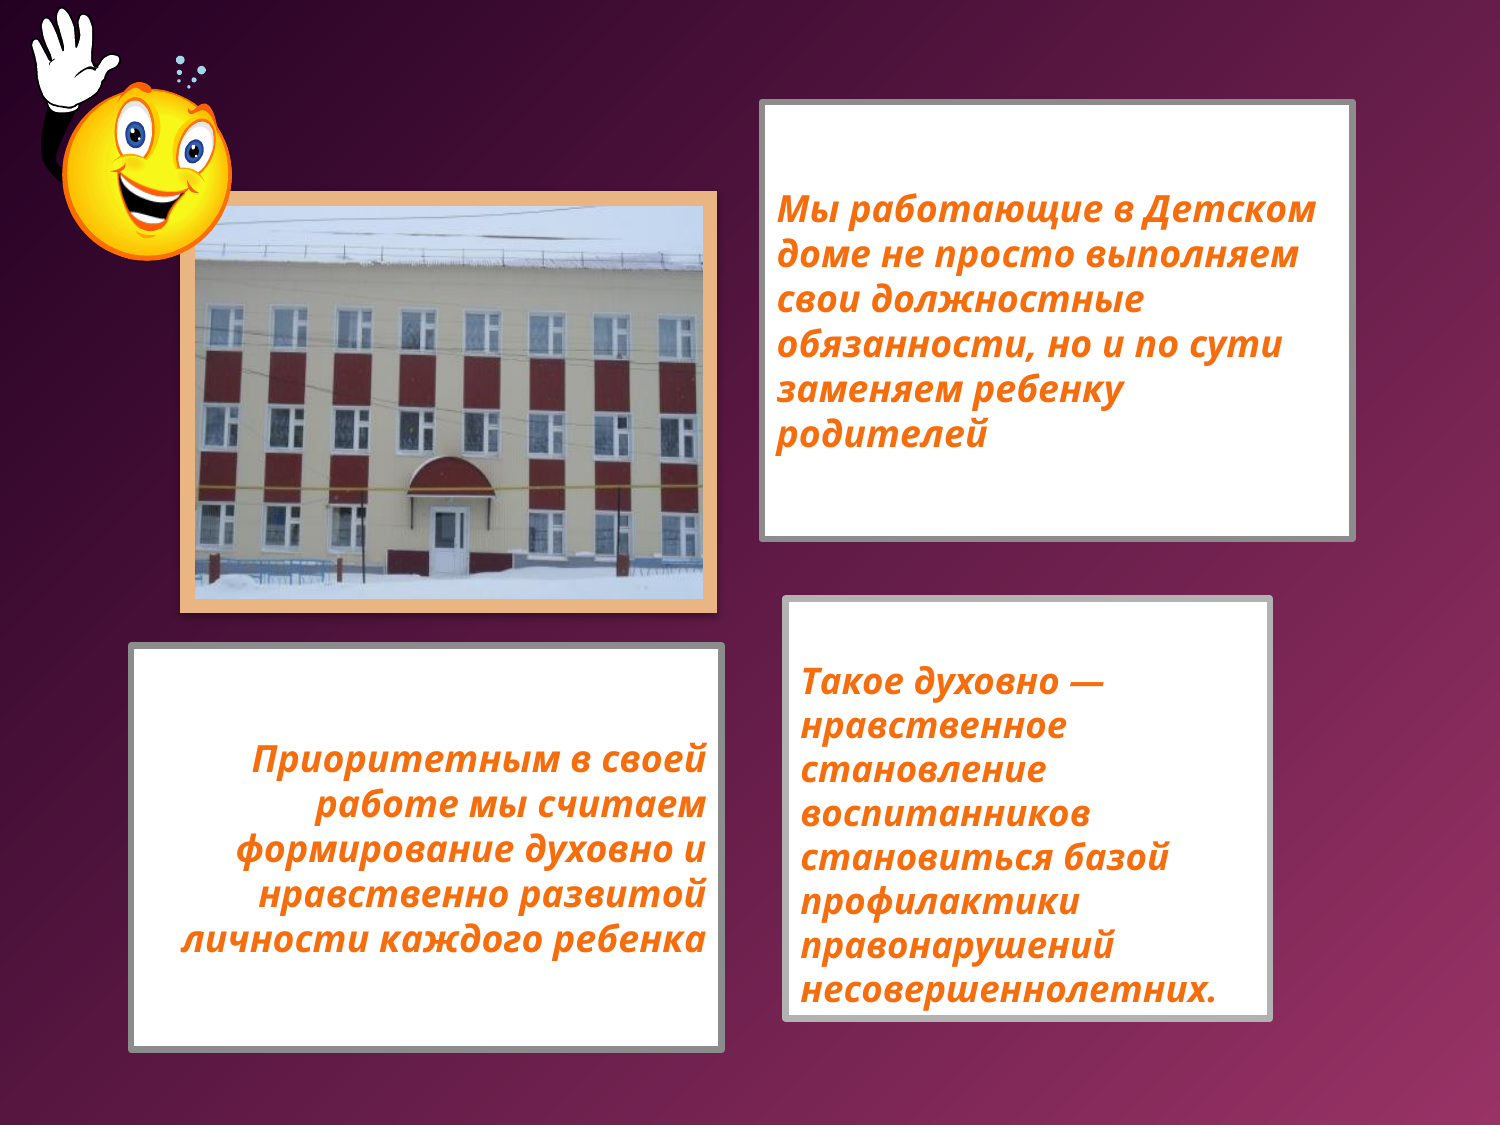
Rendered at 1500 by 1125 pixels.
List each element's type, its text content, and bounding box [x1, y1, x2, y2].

picture [29, 5, 703, 599]
list Такое духовно — нравственное становление воспитанников становиться базой профилактики правонарушений несовершеннолетних. [782, 595, 1273, 1022]
text_box Приоритетным в своей работе мы считаем формирование духовно и нравственно развитой личности каждого ребенка [128, 642, 725, 1053]
text_box Мы работающие в Детском доме не просто выполняем свои должностные обязанности, но и по сути заменяем ребенку родителей [759, 99, 1356, 542]
